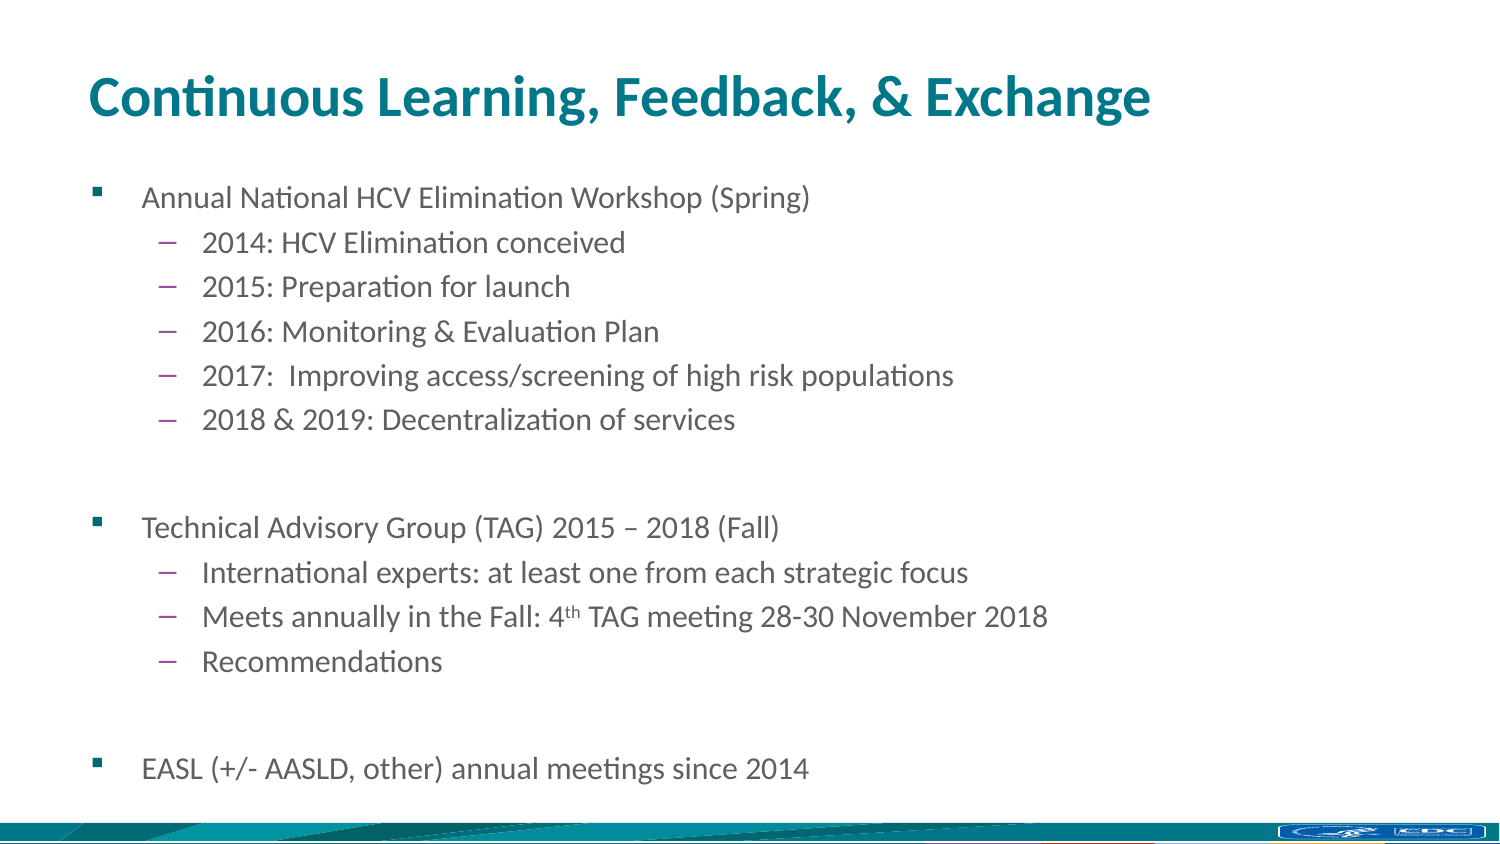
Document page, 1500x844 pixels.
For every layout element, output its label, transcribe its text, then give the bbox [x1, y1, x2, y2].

list Annual National HCV Elimination Workshop (Spring) 2014: HCV Elimination conceived 2015: Preparation for launch 2016: Monitoring & Evaluation Plan 2017: Improving access/screening of high risk populations 2018 & 2019: Decentralization of services Technical Advisory Group (TAG) 2015 – 2018 (Fall) International experts: at least one from each strategic focus Meets annually in the Fall: 4th TAG meeting 28-30 November 2018 Recommendations EASL (+/- AASLD, other) annual meetings since 2014 [75, 169, 1425, 798]
title Continuous Learning, Feedback, & Exchange [75, 33, 1425, 136]
